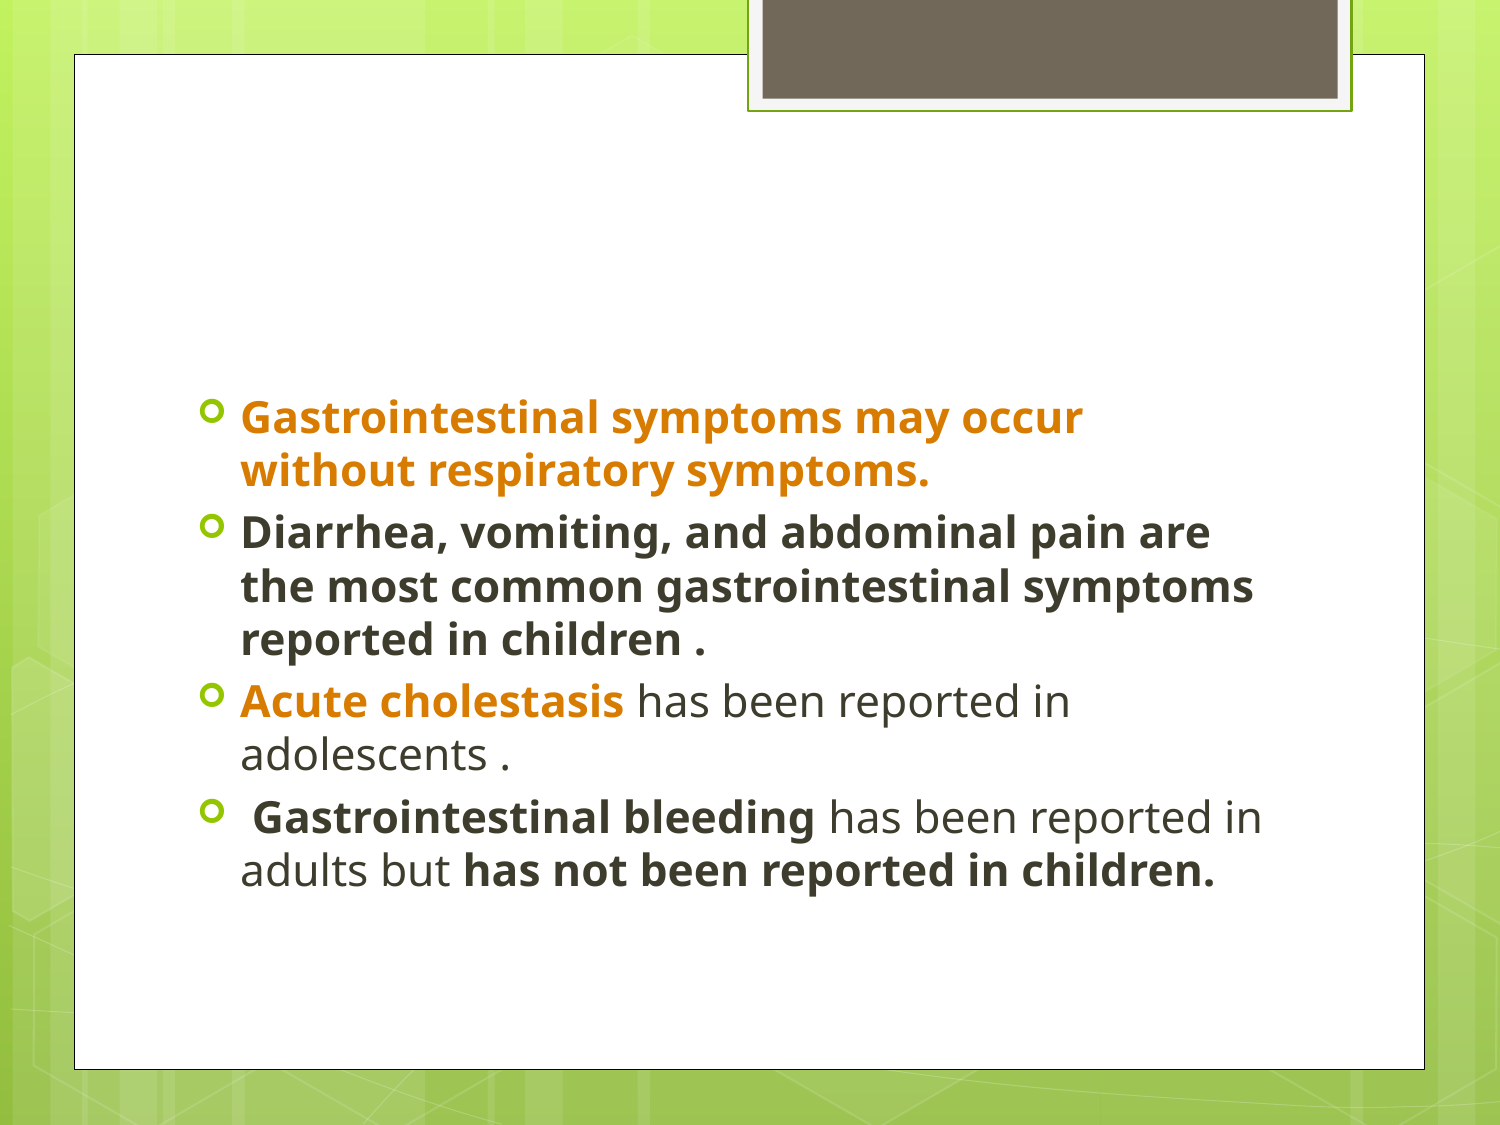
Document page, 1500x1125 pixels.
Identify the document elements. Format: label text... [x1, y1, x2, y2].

list Gastrointestinal symptoms may occur without respiratory symptoms. Diarrhea, vomiting, and abdominal pain are the most common gastrointestinal symptoms reported in children . Acute cholestasis has been reported in adolescents . Gastrointestinal bleeding has been reported in adults but has not been reported in children. [171, 381, 1283, 957]
